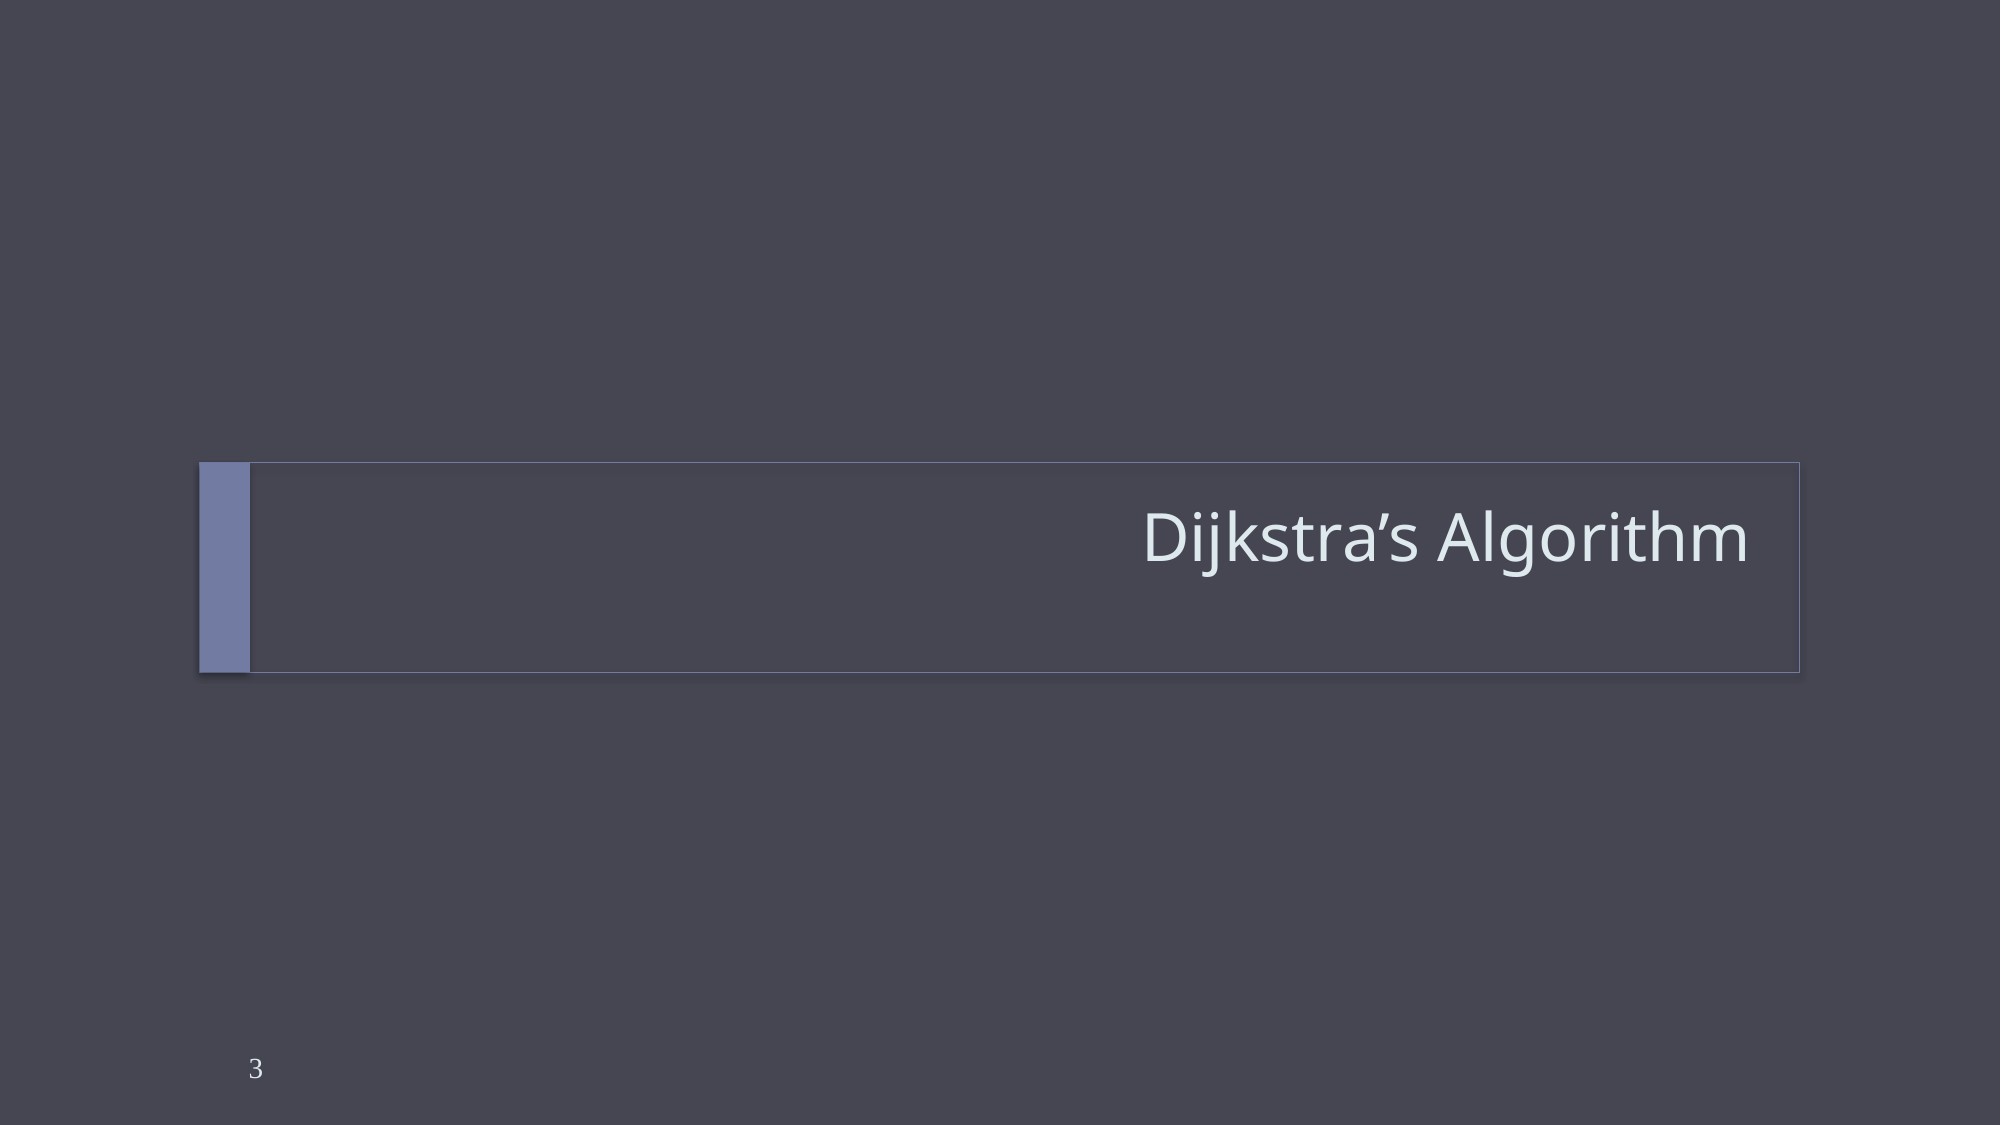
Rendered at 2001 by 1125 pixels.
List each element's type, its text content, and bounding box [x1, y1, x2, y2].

slide_number 3 [233, 1042, 567, 1103]
title Dijkstra’s Algorithm [266, 487, 1767, 663]
